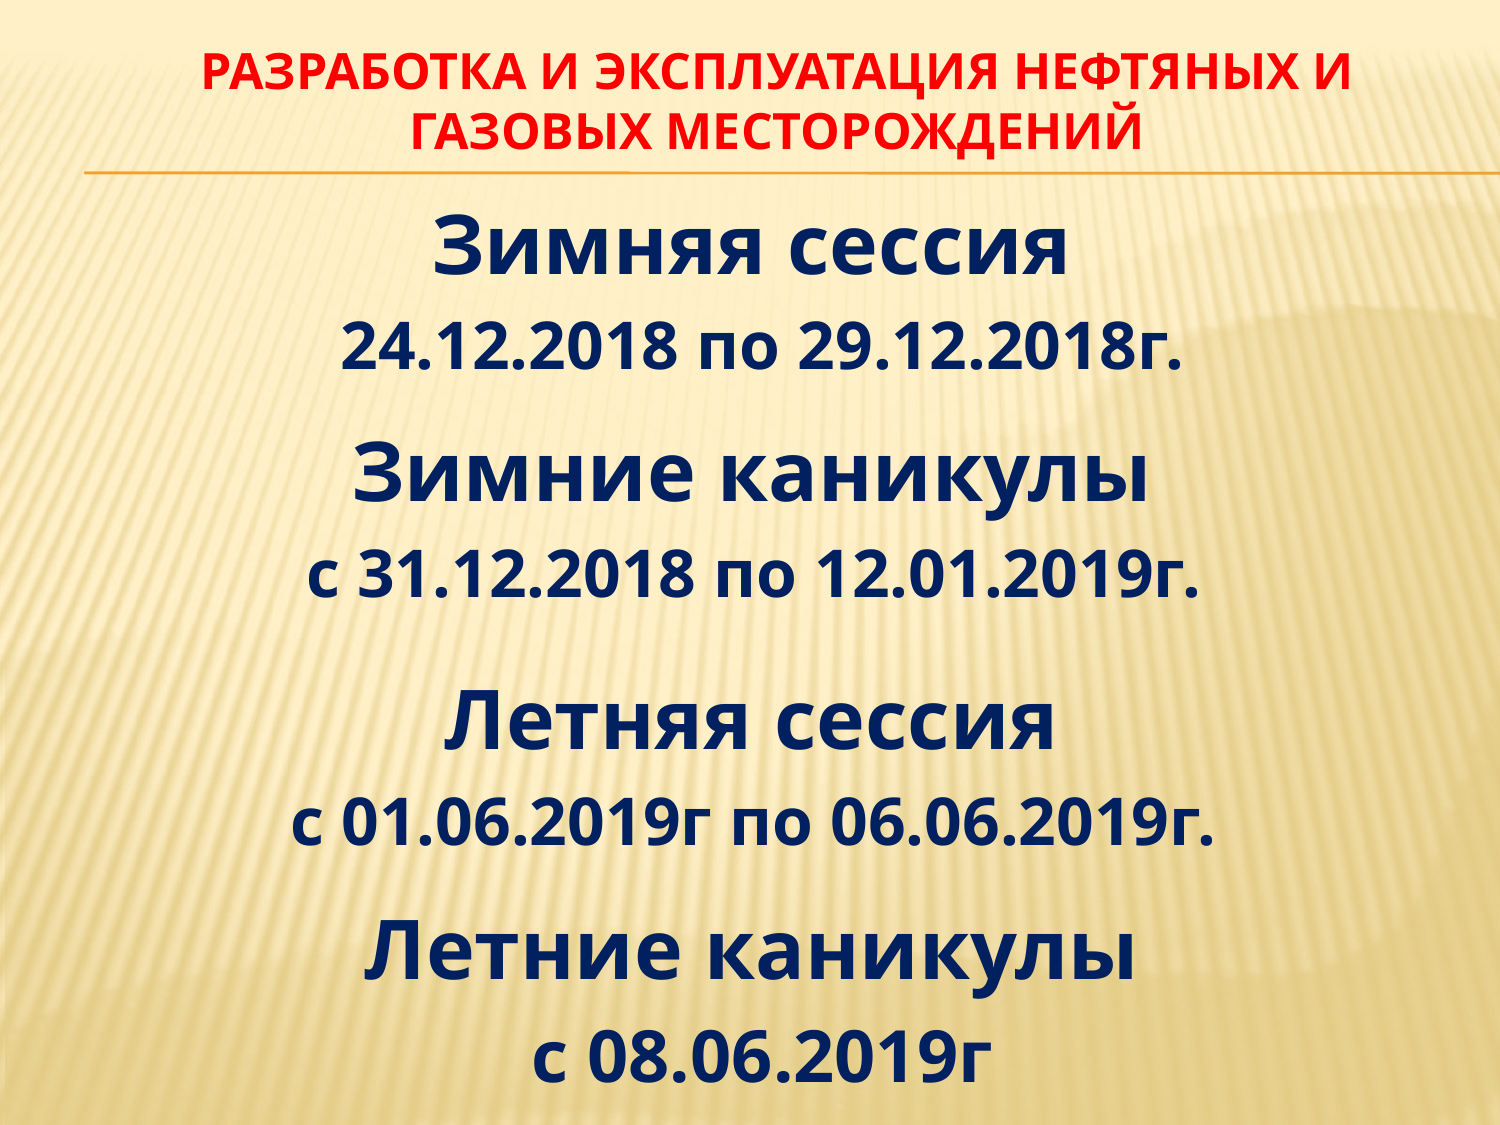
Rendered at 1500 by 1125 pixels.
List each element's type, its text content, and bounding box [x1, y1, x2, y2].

list Зимняя сессия 24.12.2018 по 29.12.2018г. Зимние каникулы с 31.12.2018 по 12.01.2019г. Летняя сессия с 01.06.2019г по 06.06.2019г. Летние каникулы с 08.06.2019г [50, 184, 1475, 1106]
title Разработка и эксплуатация нефтяных и газовых месторождений [64, 30, 1490, 169]
